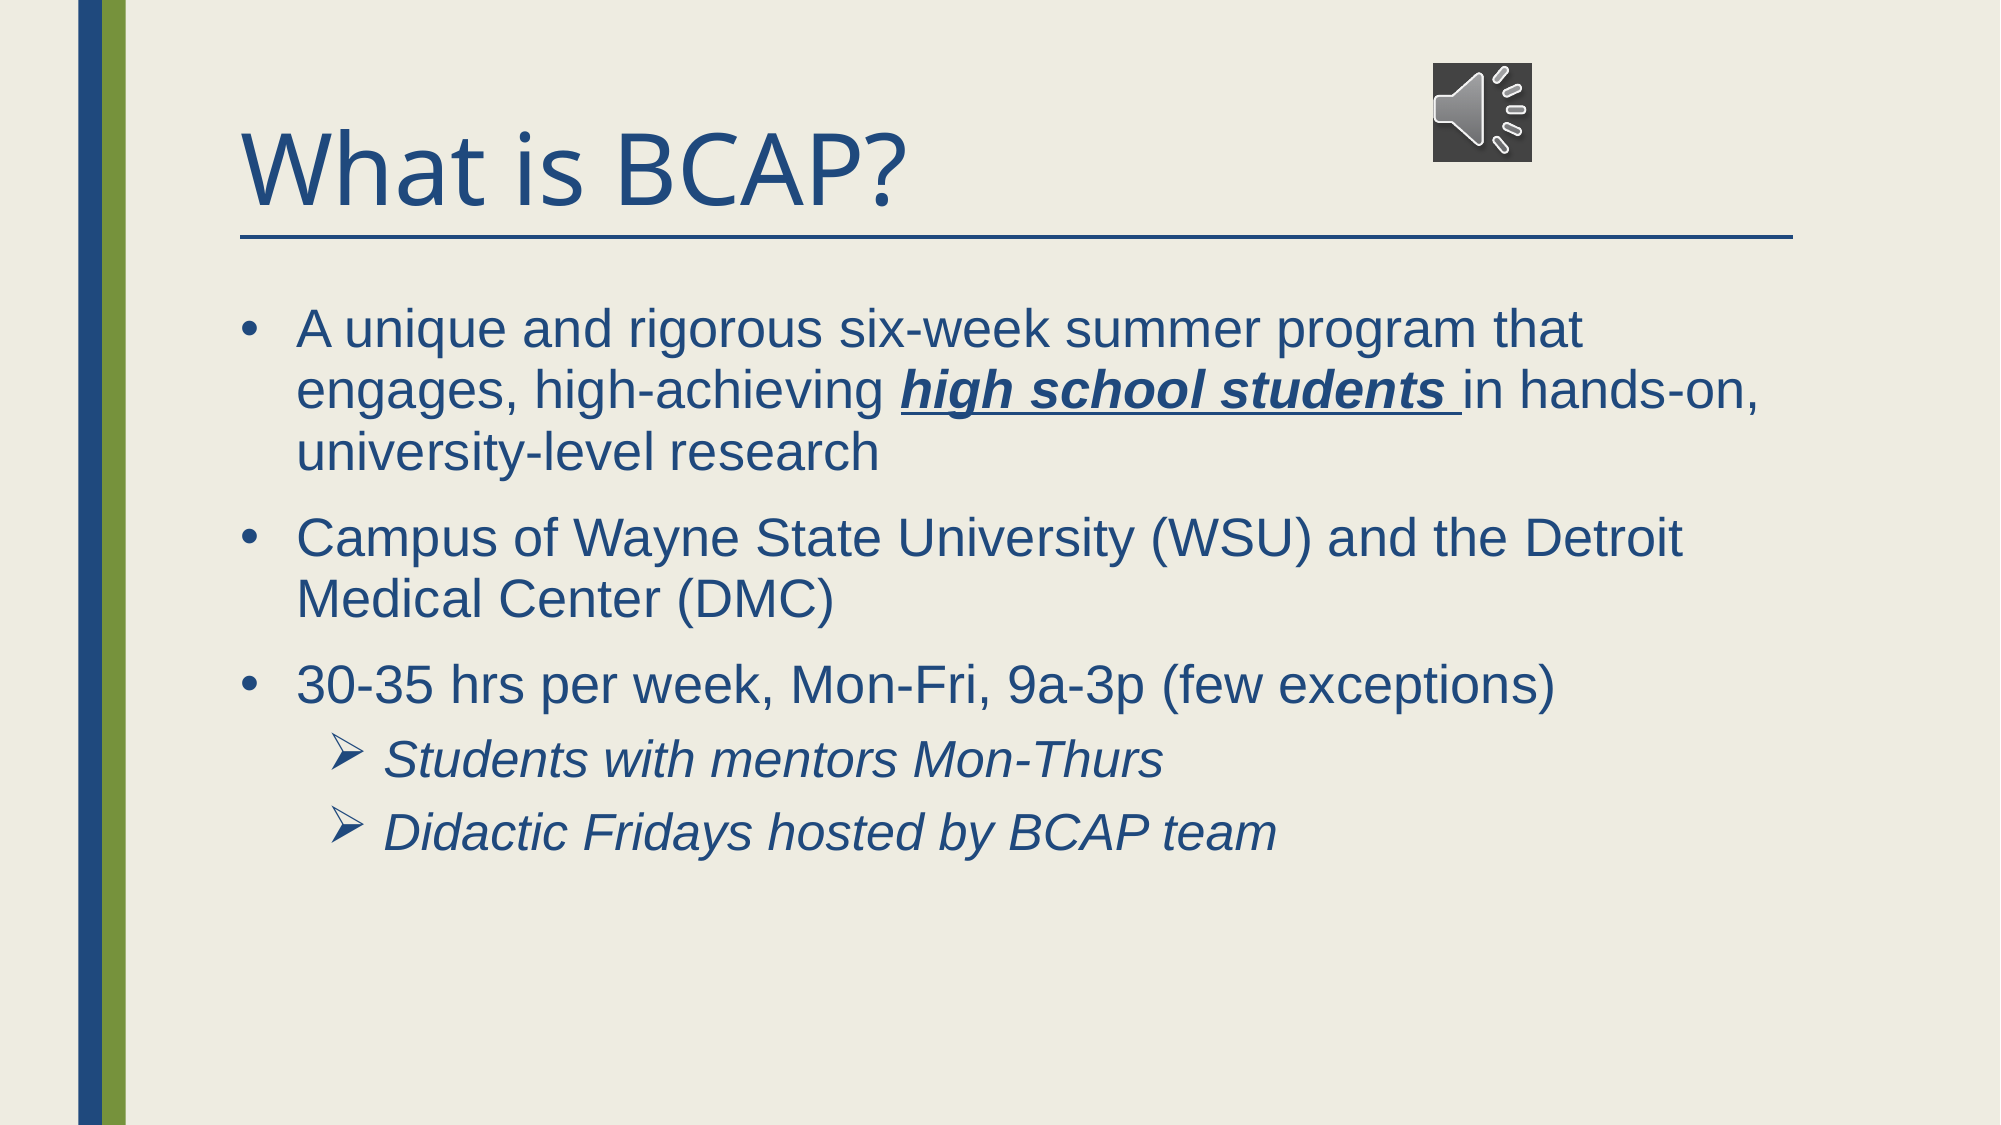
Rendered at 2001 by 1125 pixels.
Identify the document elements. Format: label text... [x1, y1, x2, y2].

title What is BCAP? [225, 112, 1800, 206]
list A unique and rigorous six-week summer program that engages, high-achieving high school students in hands-on, university-level research Campus of Wayne State University (WSU) and the Detroit Medical Center (DMC) 30-35 hrs per week, Mon-Fri, 9a-3p (few exceptions) Students with mentors Mon-Thurs Didactic Fridays hosted by BCAP team [225, 206, 1800, 1050]
picture [1432, 62, 1533, 163]
